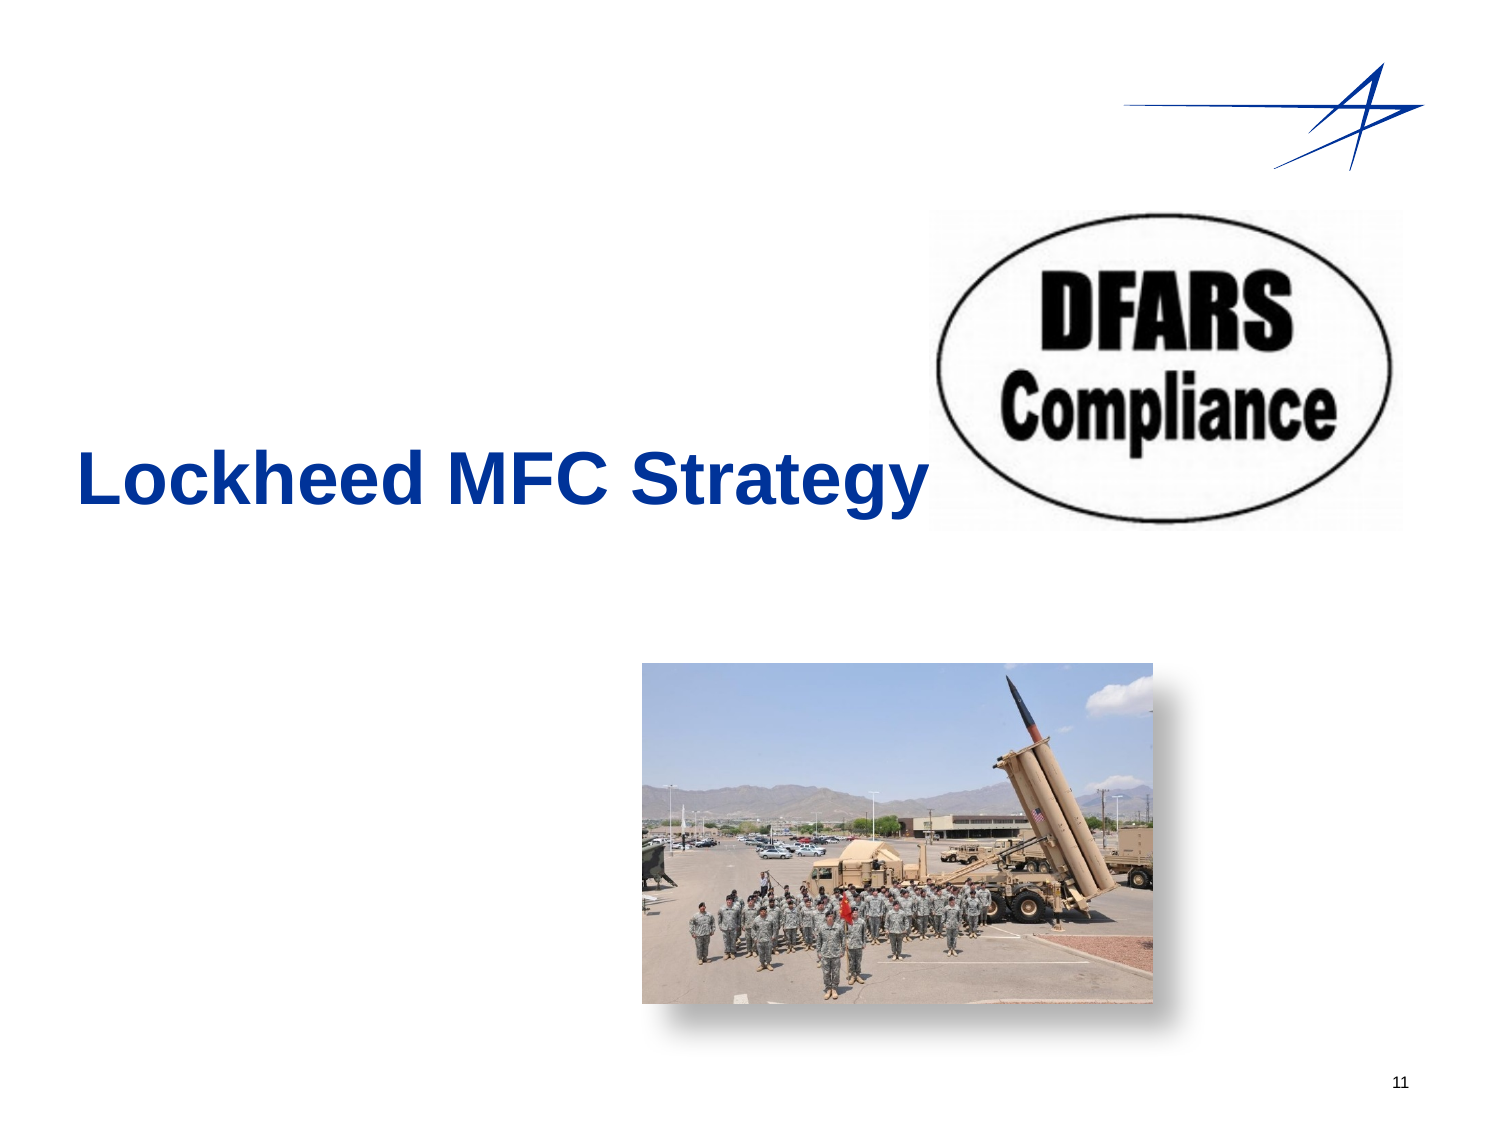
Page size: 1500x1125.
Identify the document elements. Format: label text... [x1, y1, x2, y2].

picture [929, 208, 1403, 535]
title Lockheed MFC Strategy [76, 429, 1428, 552]
picture [641, 663, 1153, 1004]
